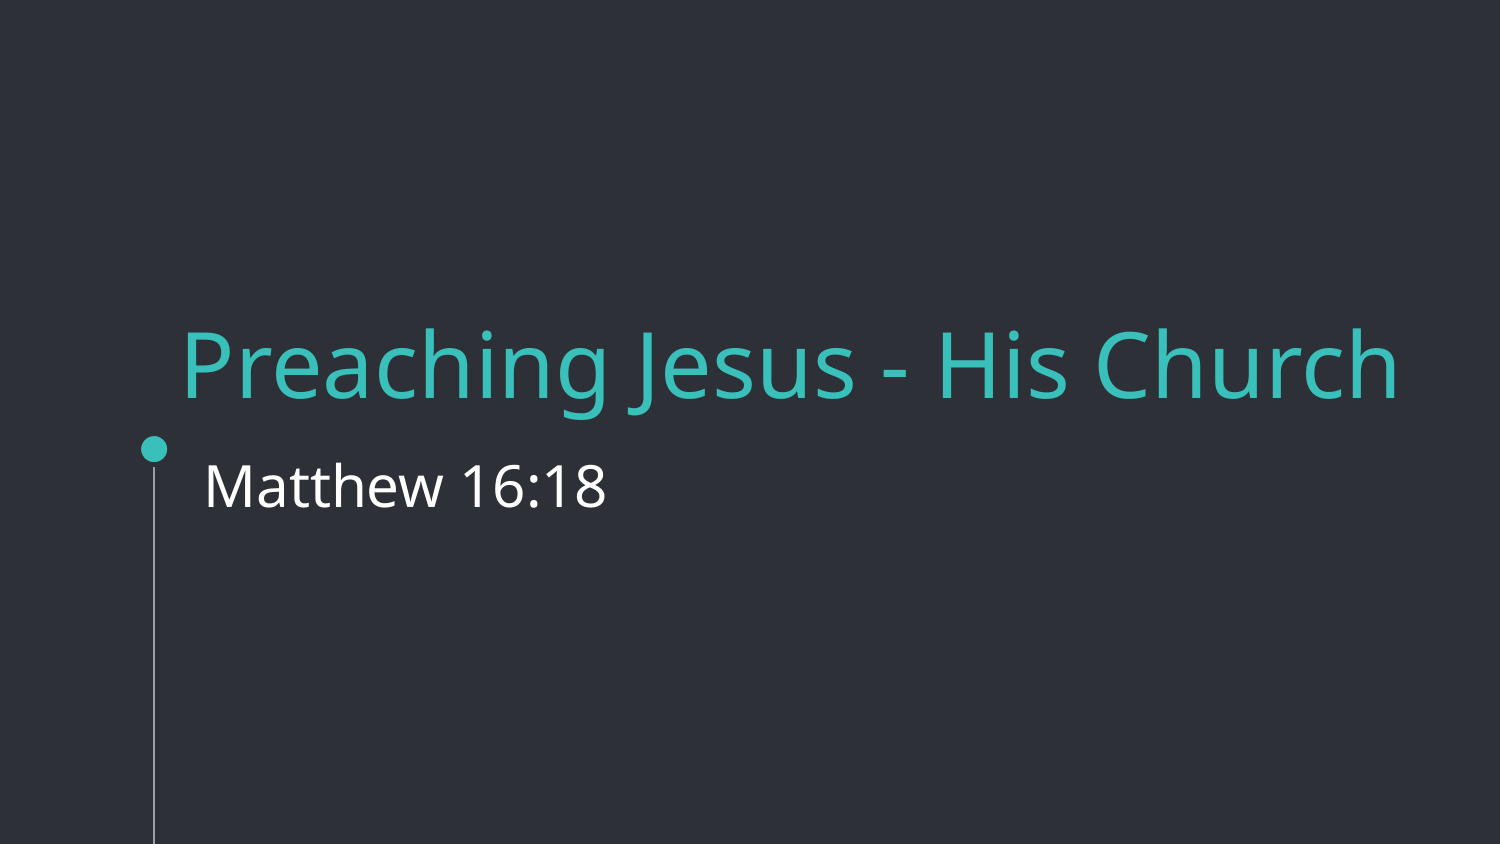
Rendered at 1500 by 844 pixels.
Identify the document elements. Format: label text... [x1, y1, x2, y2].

title Preaching Jesus - His Church Matthew 16:18 [164, 291, 1486, 557]
